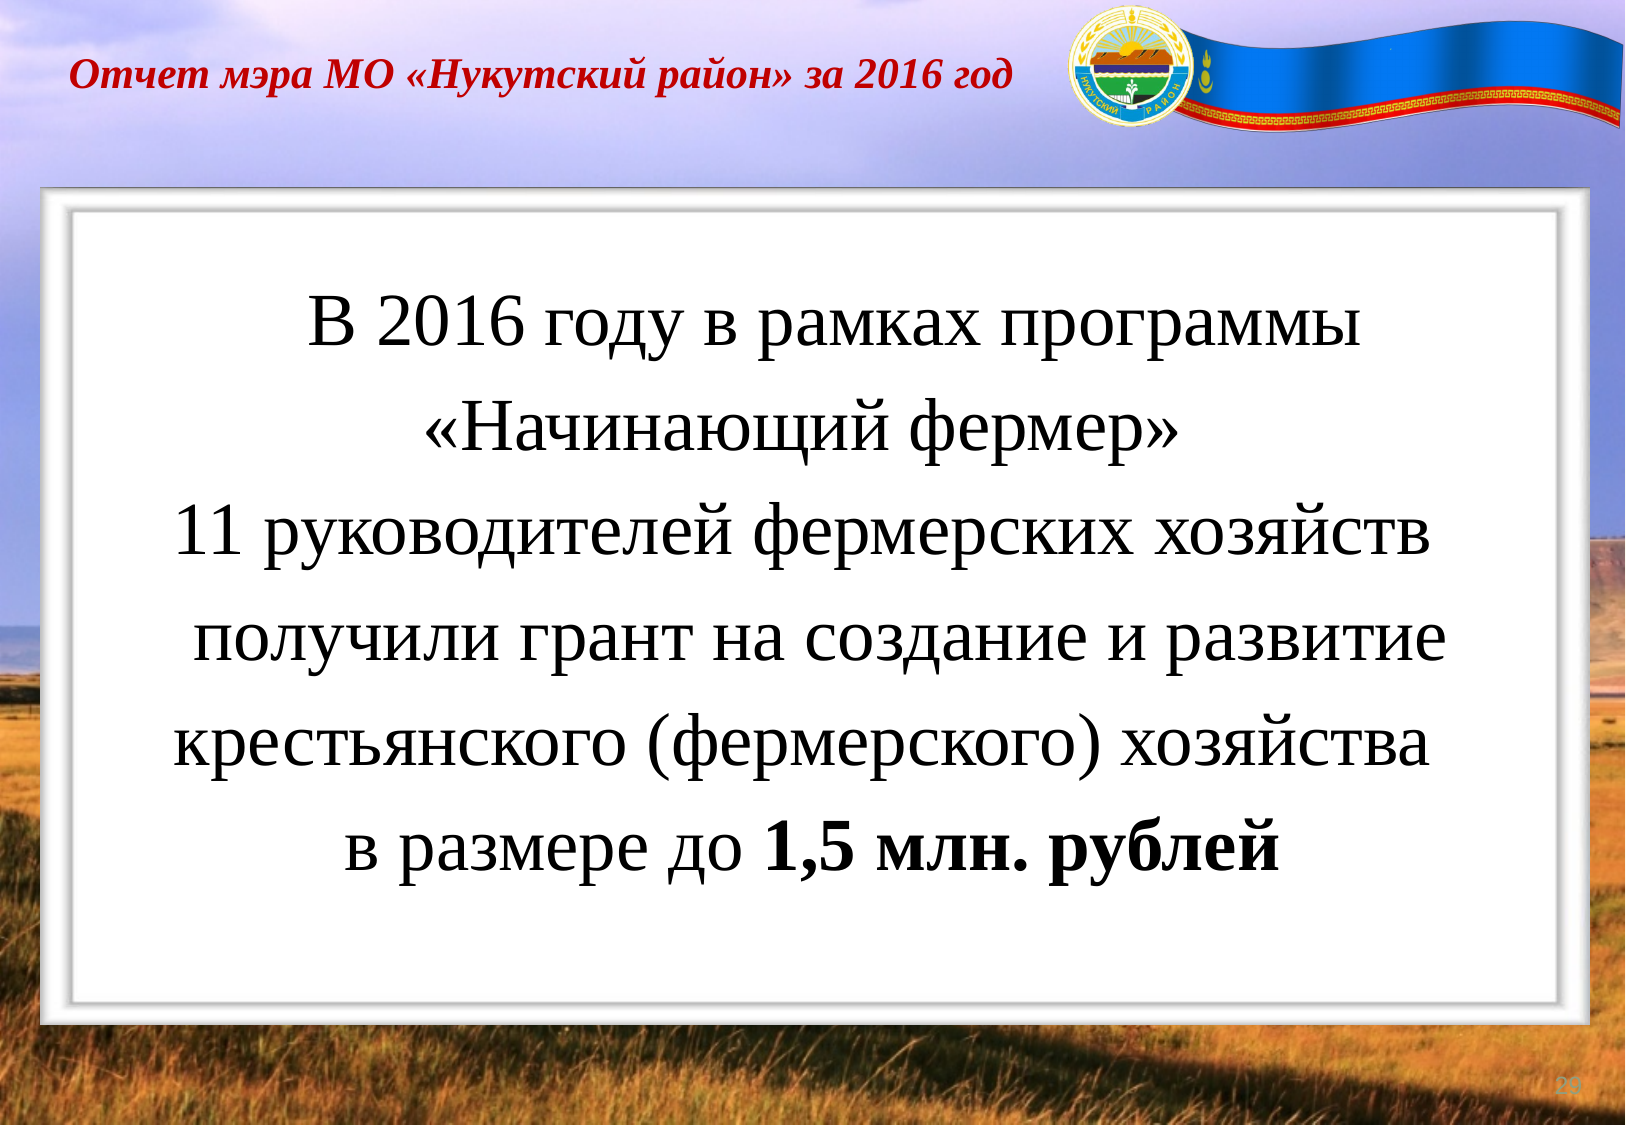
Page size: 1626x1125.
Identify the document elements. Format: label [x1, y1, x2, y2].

text_box [0, 0, 1625, 1125]
picture [40, 187, 1590, 1026]
